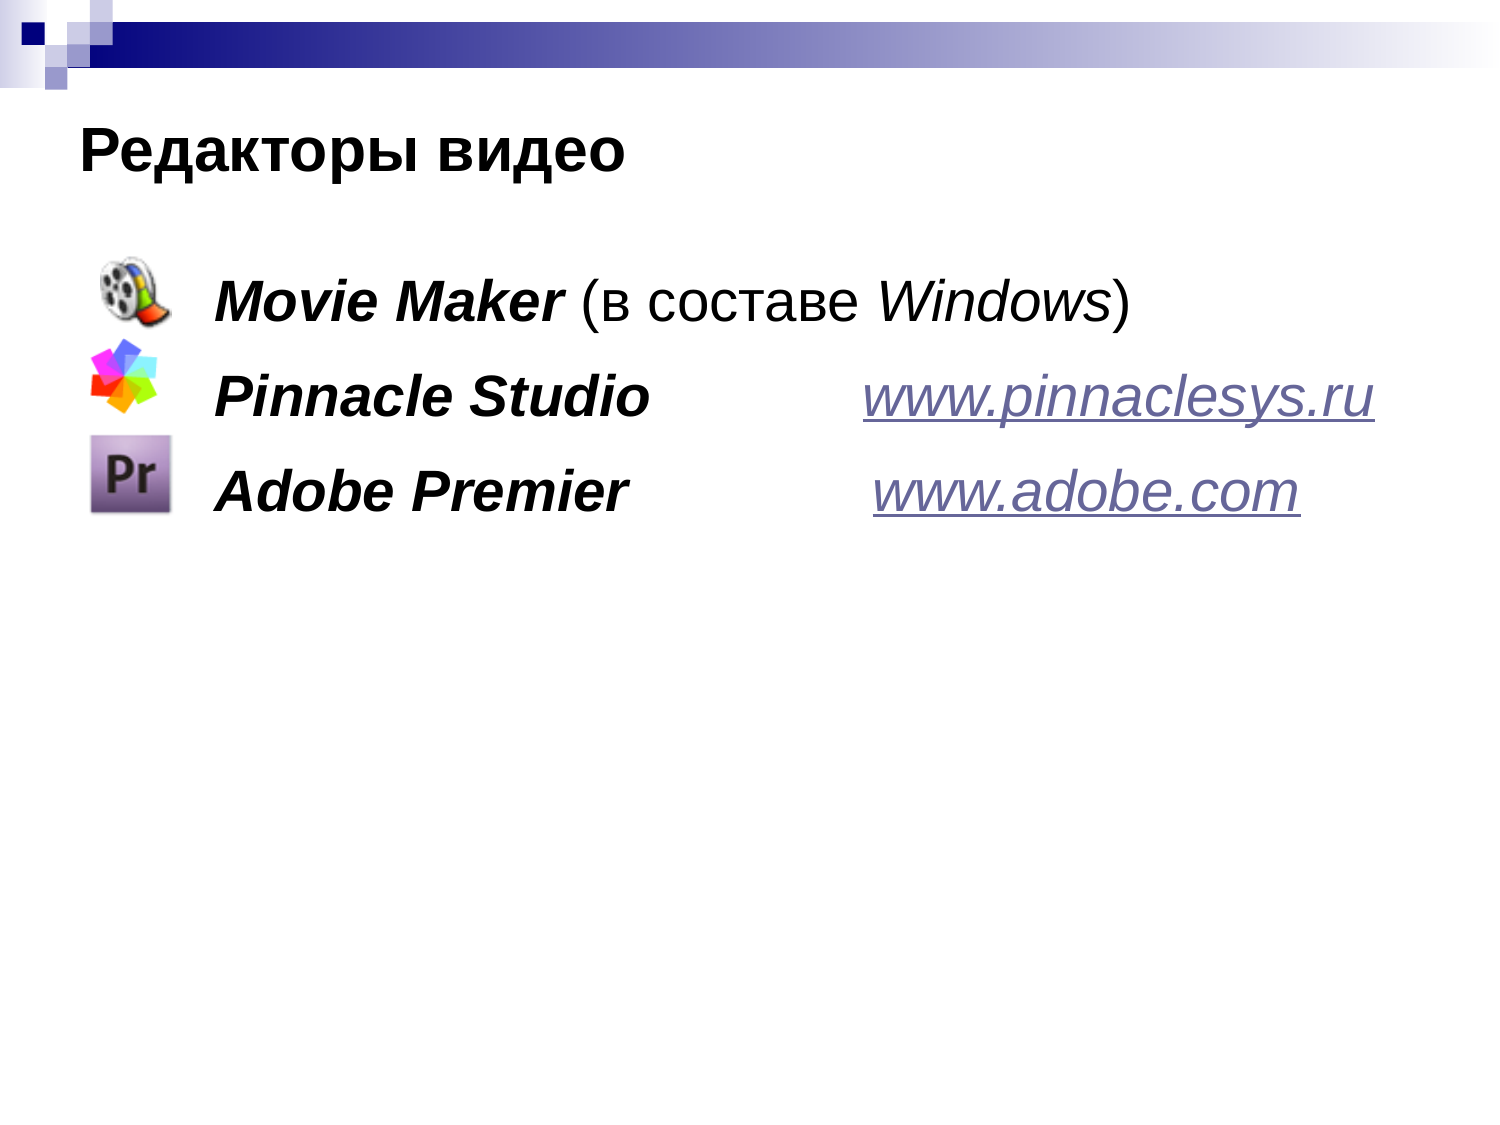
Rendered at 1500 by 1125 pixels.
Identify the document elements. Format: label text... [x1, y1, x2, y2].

text_box Movie Maker (в составе Windows) Pinnacle Studio www.pinnaclesys.ru Adobe Premier www.adobe.com [53, 255, 1427, 640]
picture [88, 337, 161, 416]
picture [88, 432, 175, 518]
text_box Редакторы видео [64, 101, 1401, 192]
picture [100, 255, 172, 332]
